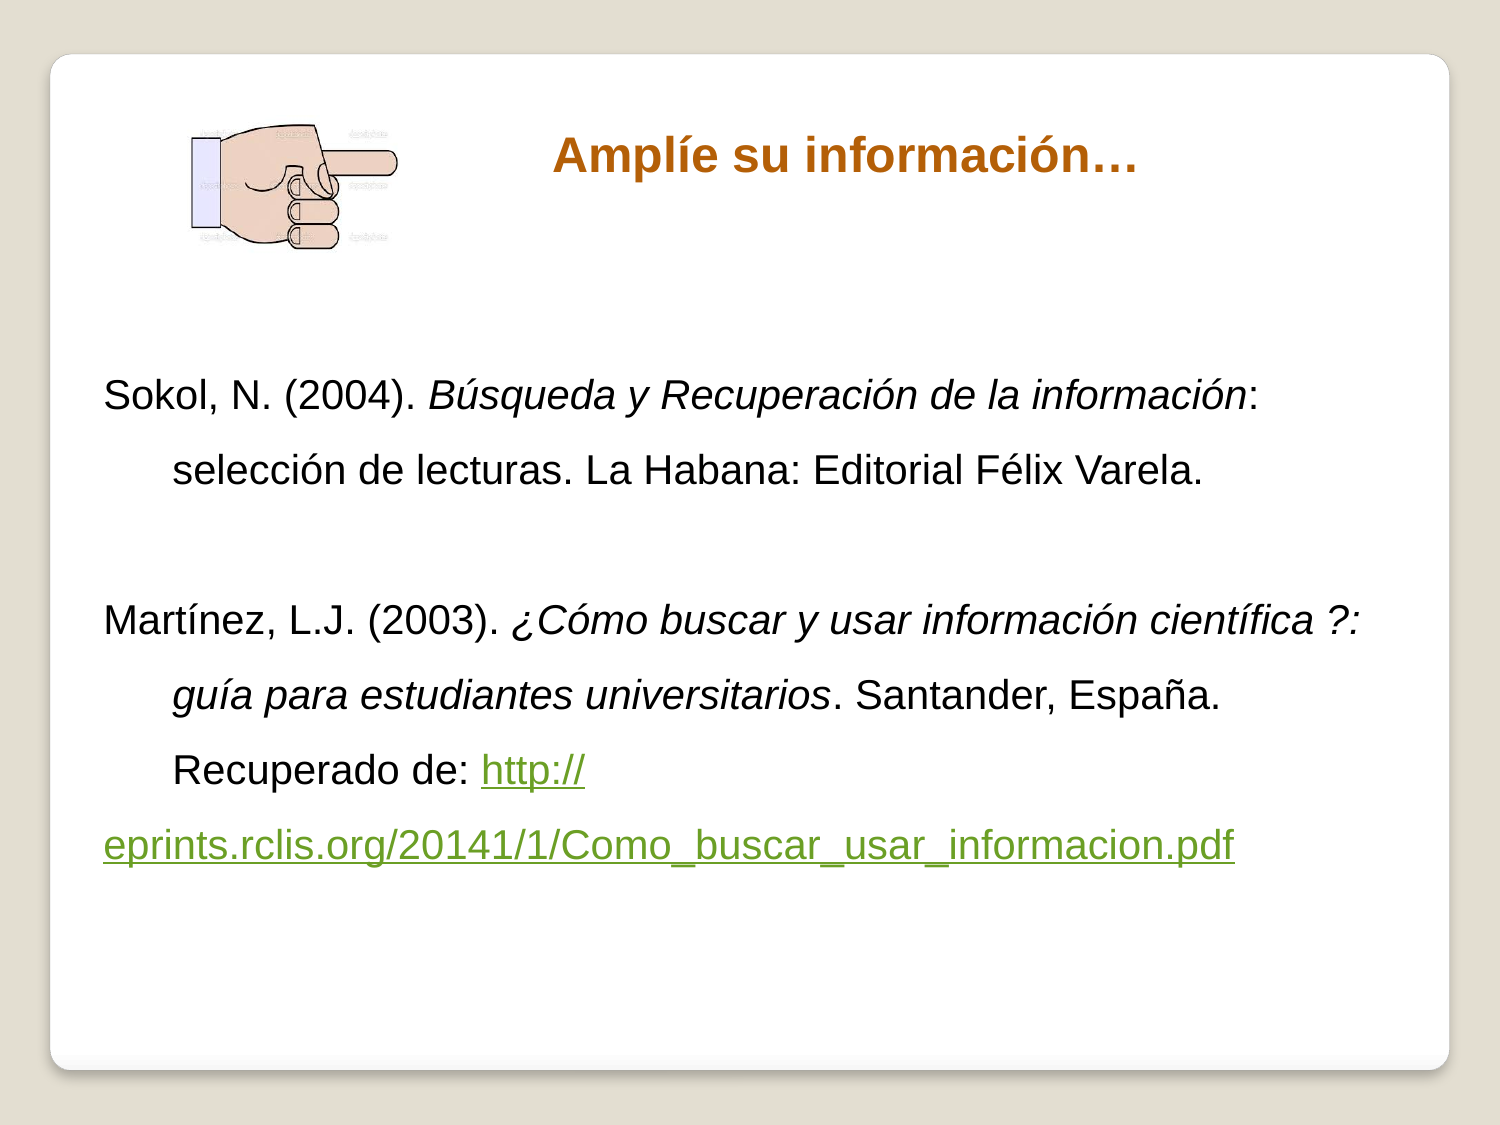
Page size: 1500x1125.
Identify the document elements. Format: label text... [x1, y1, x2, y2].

text_box Sokol, N. (2004). Búsqueda y Recuperación de la información: selección de lecturas. La Habana: Editorial Félix Varela. Martínez, L.J. (2003). ¿Cómo buscar y usar información científica ?: guía para estudiantes universitarios. Santander, España. Recuperado de: http://eprints.rclis.org/20141/1/Como_buscar_usar_informacion.pdf [88, 335, 1424, 1100]
picture [186, 115, 400, 256]
text_box Amplíe su información… [537, 115, 1294, 335]
